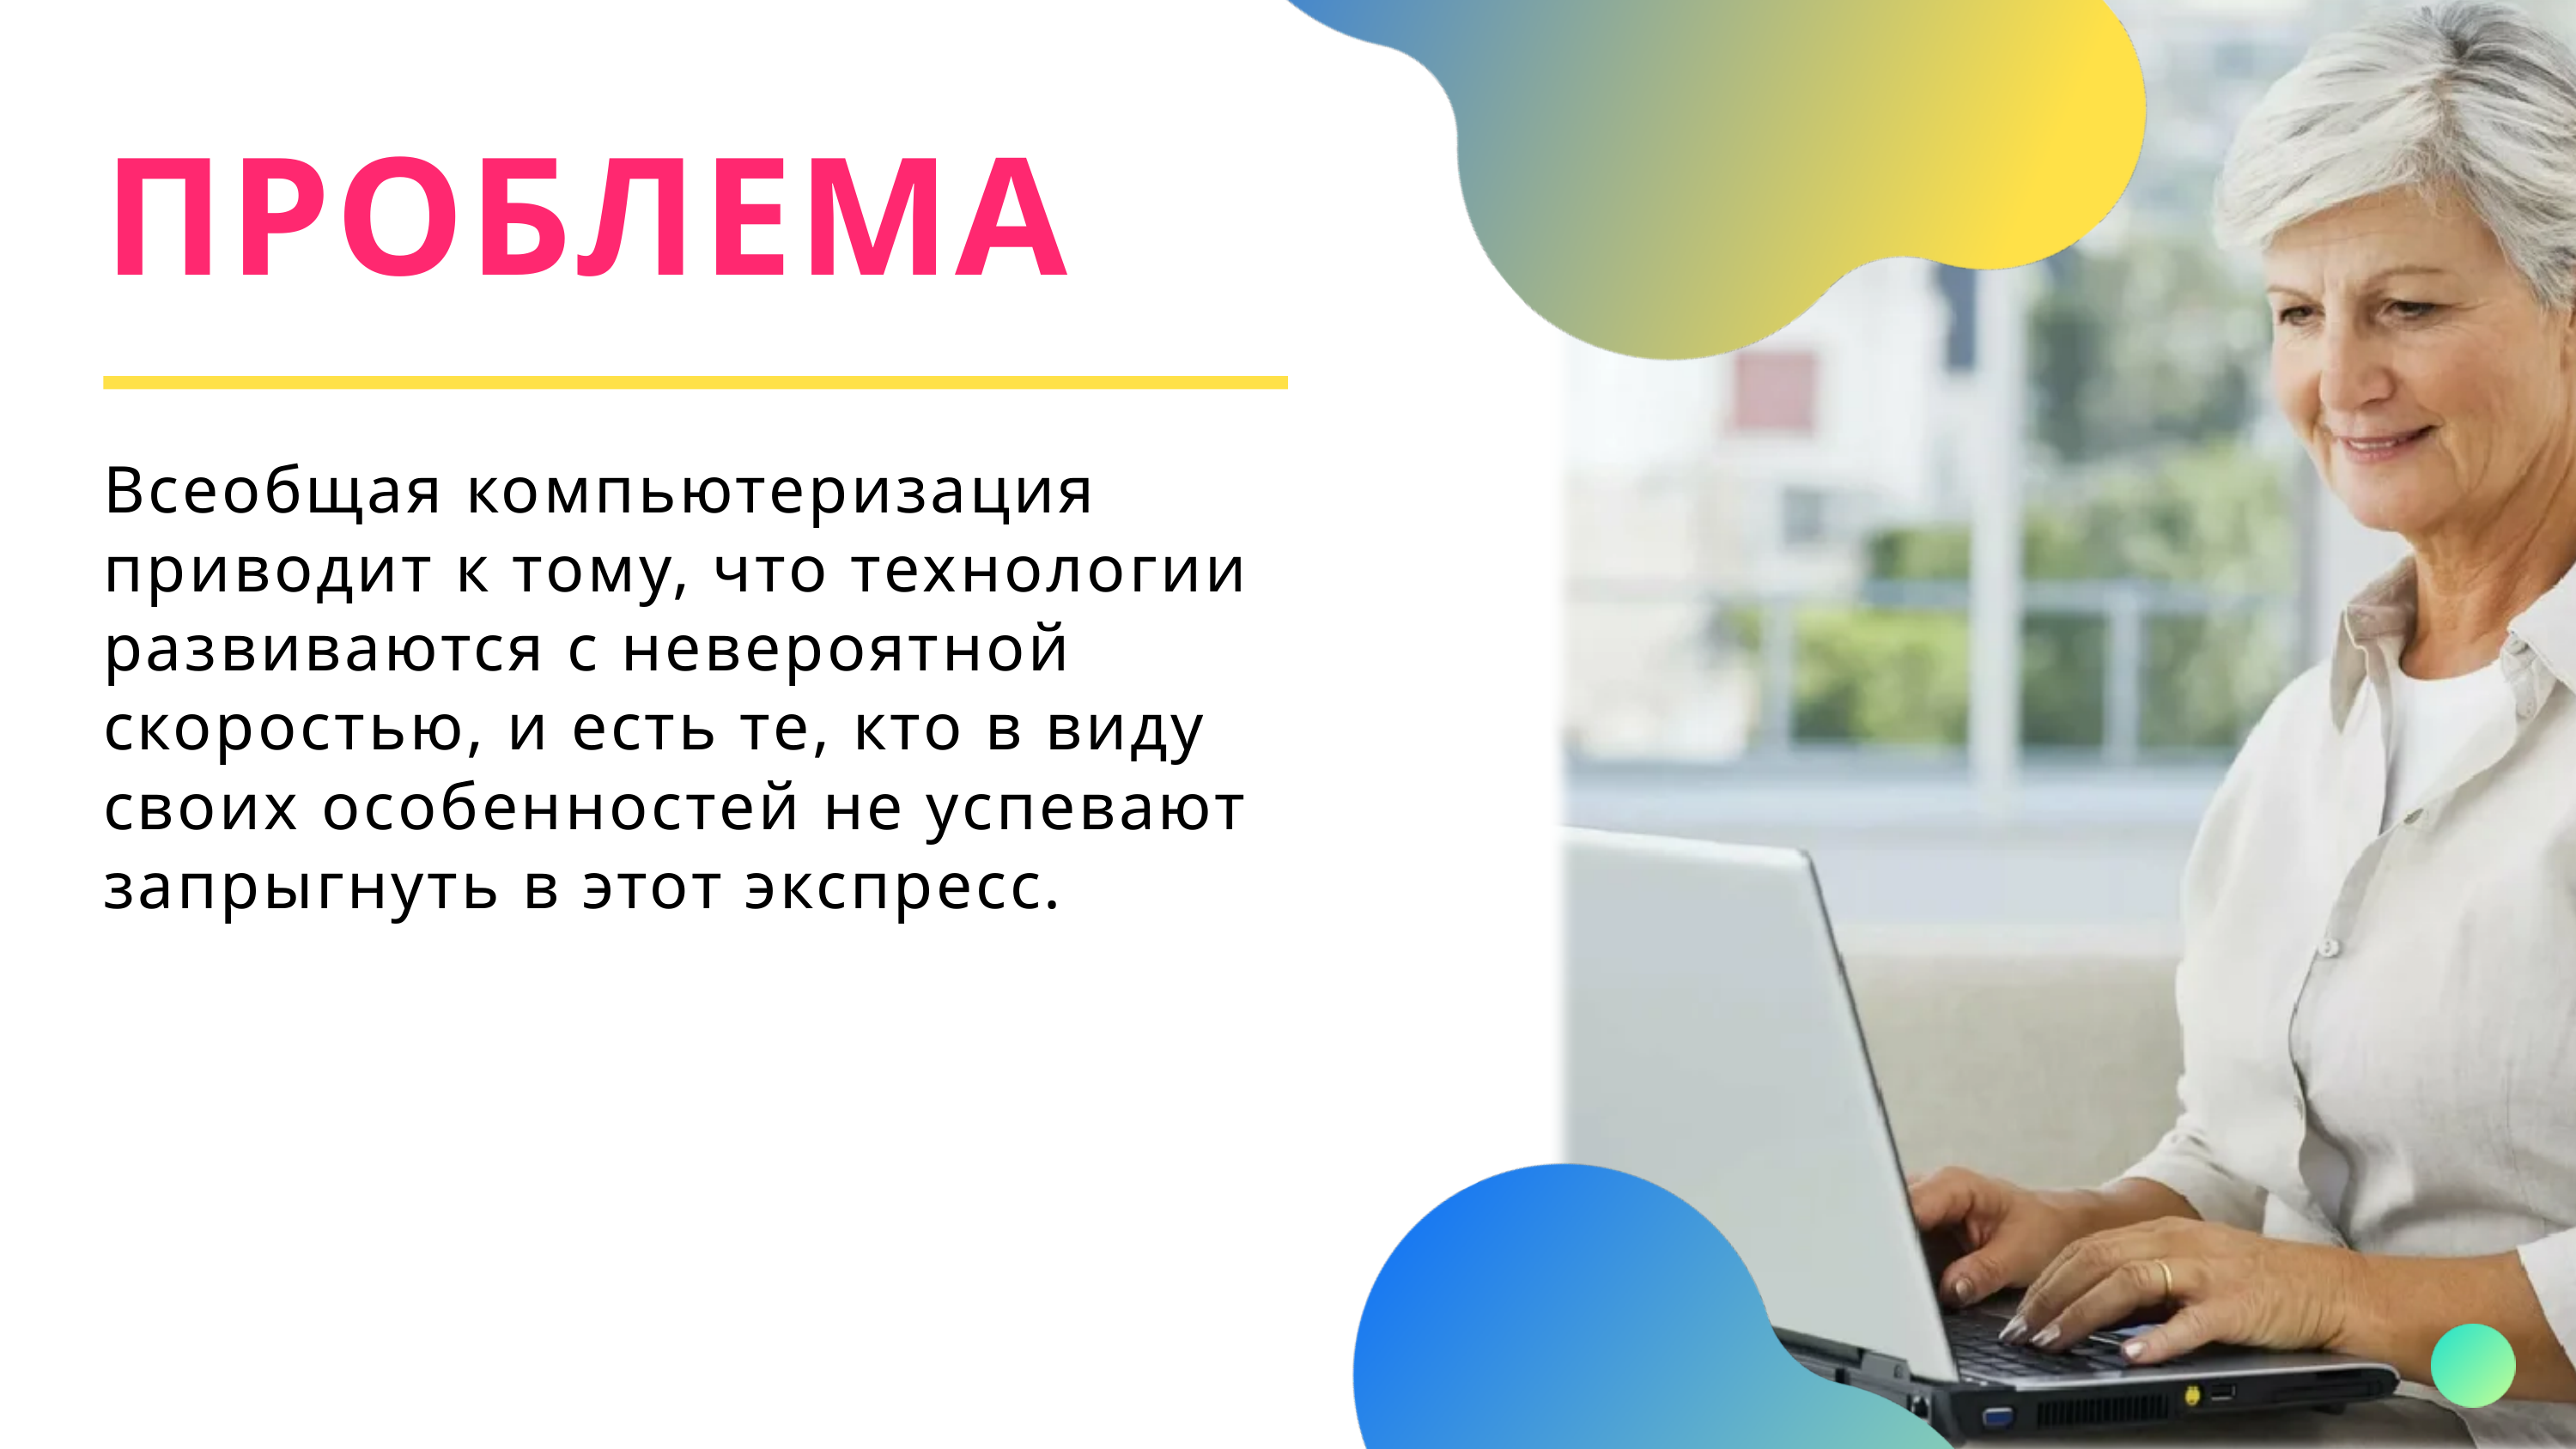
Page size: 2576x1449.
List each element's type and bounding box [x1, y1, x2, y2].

text_box [103, 119, 1289, 997]
picture [1189, 0, 2576, 1449]
